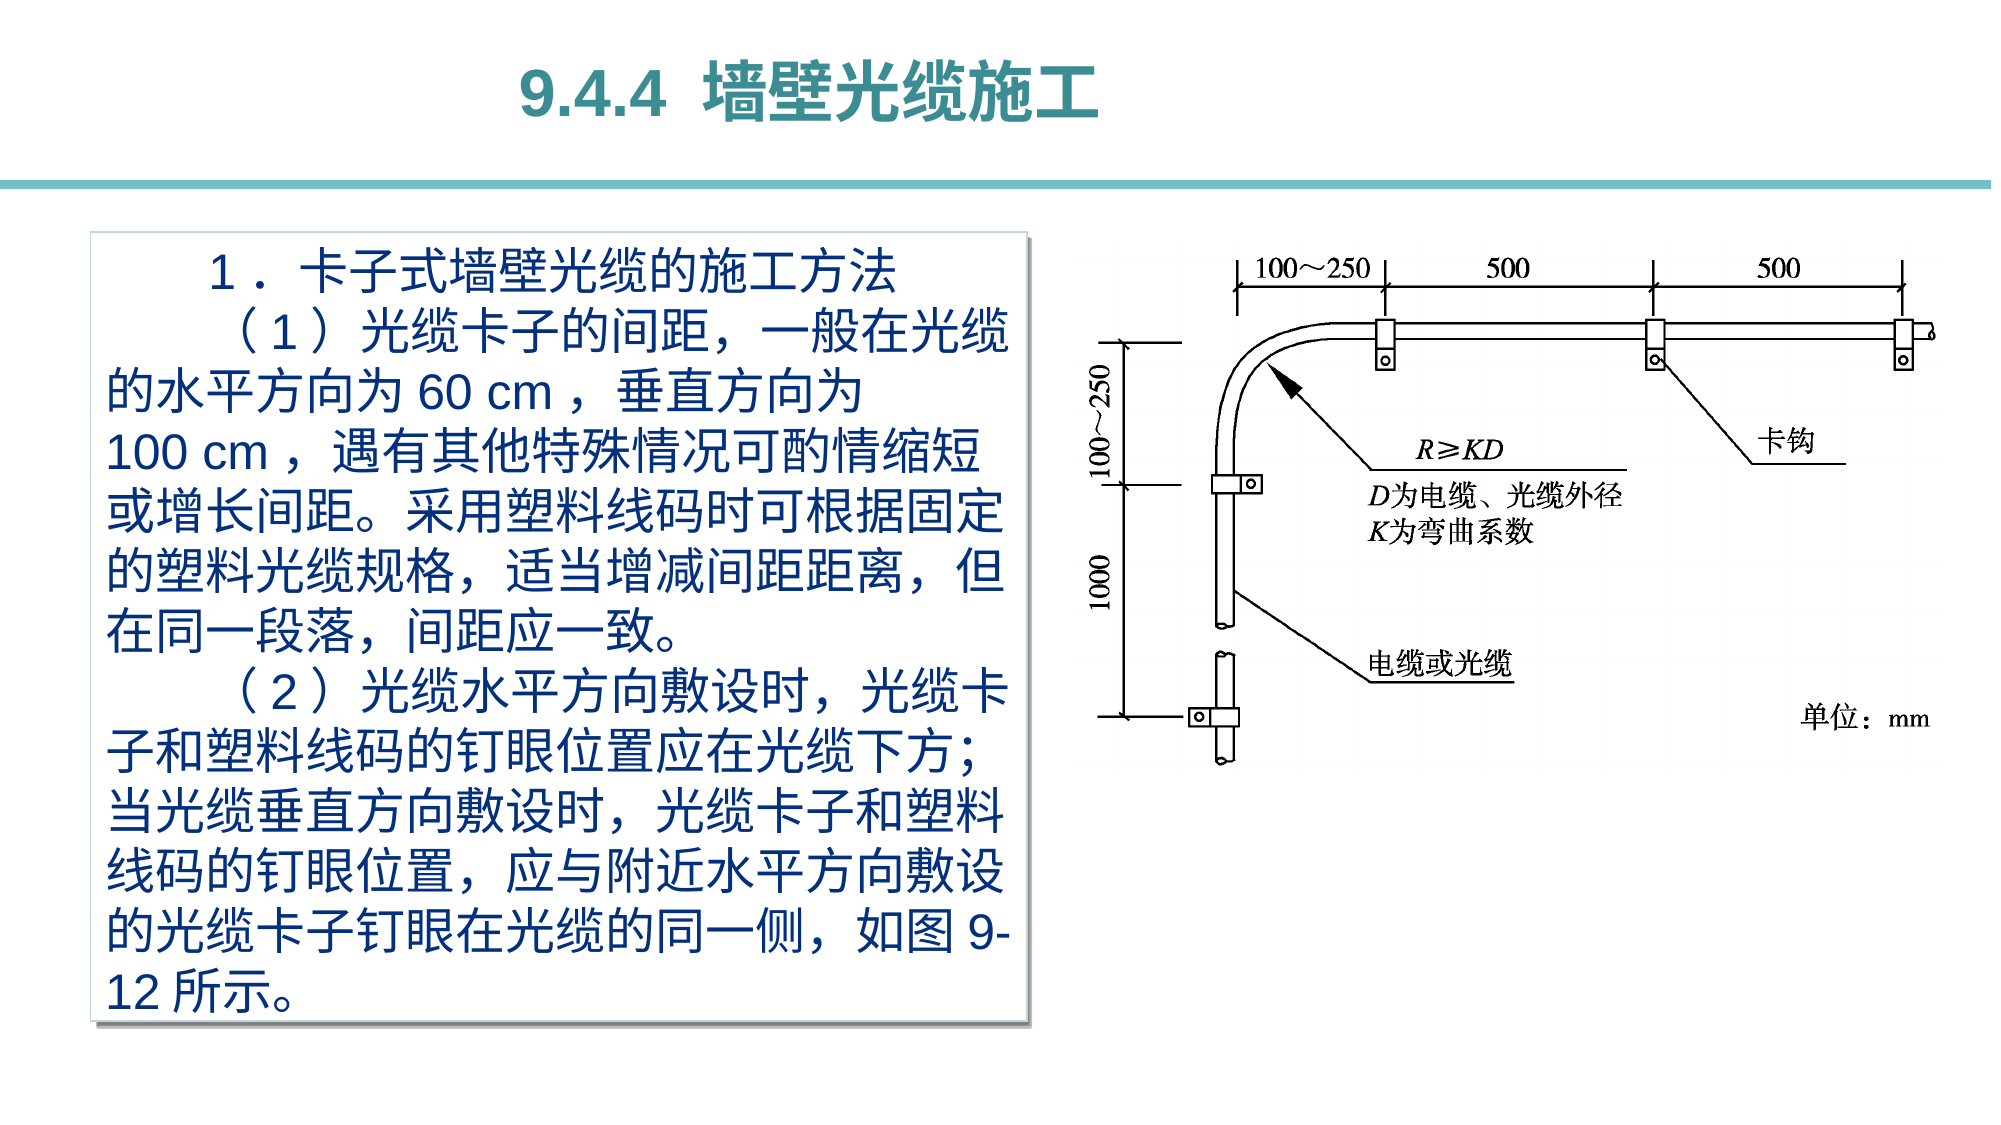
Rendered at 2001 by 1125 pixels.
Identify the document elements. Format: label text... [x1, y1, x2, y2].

text_box 9.4.4 墙壁光缆施工 [503, 42, 1633, 138]
picture [1070, 243, 1948, 775]
text_box 1．卡子式墙壁光缆的施工方法 （1）光缆卡子的间距，一般在光缆的水平方向为60 cm，垂直方向为100 cm，遇有其他特殊情况可酌情缩短或增长间距。采用塑料线码时可根据固定的塑料光缆规格，适当增减间距距离，但在同一段落，间距应一致。 （2）光缆水平方向敷设时，光缆卡子和塑料线码的钉眼位置应在光缆下方；当光缆垂直方向敷设时，光缆卡子和塑料线码的钉眼位置，应与附近水平方向敷设的光缆卡子钉眼在光缆的同一侧，如图9-12所示。 [90, 231, 1027, 1022]
